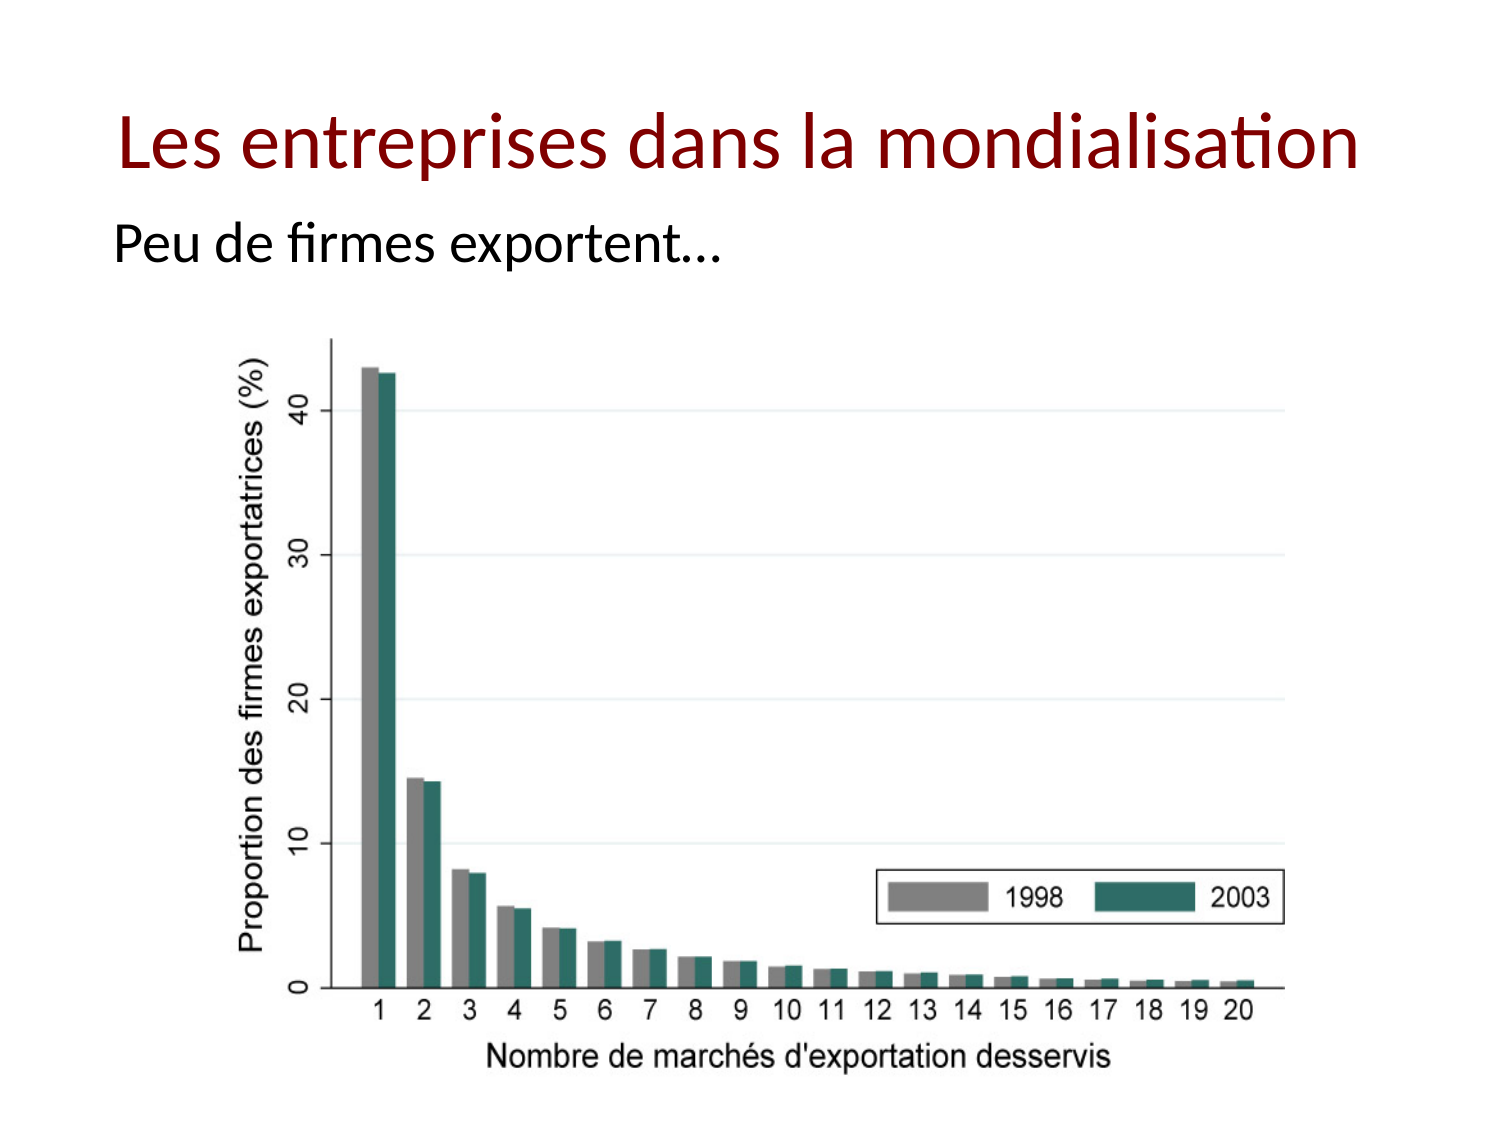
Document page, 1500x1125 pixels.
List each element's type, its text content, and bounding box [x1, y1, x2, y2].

title Les entreprises dans la mondialisation [64, 42, 1415, 196]
picture [229, 337, 1285, 1079]
list Peu de firmes exportent… [53, 196, 1483, 1125]
